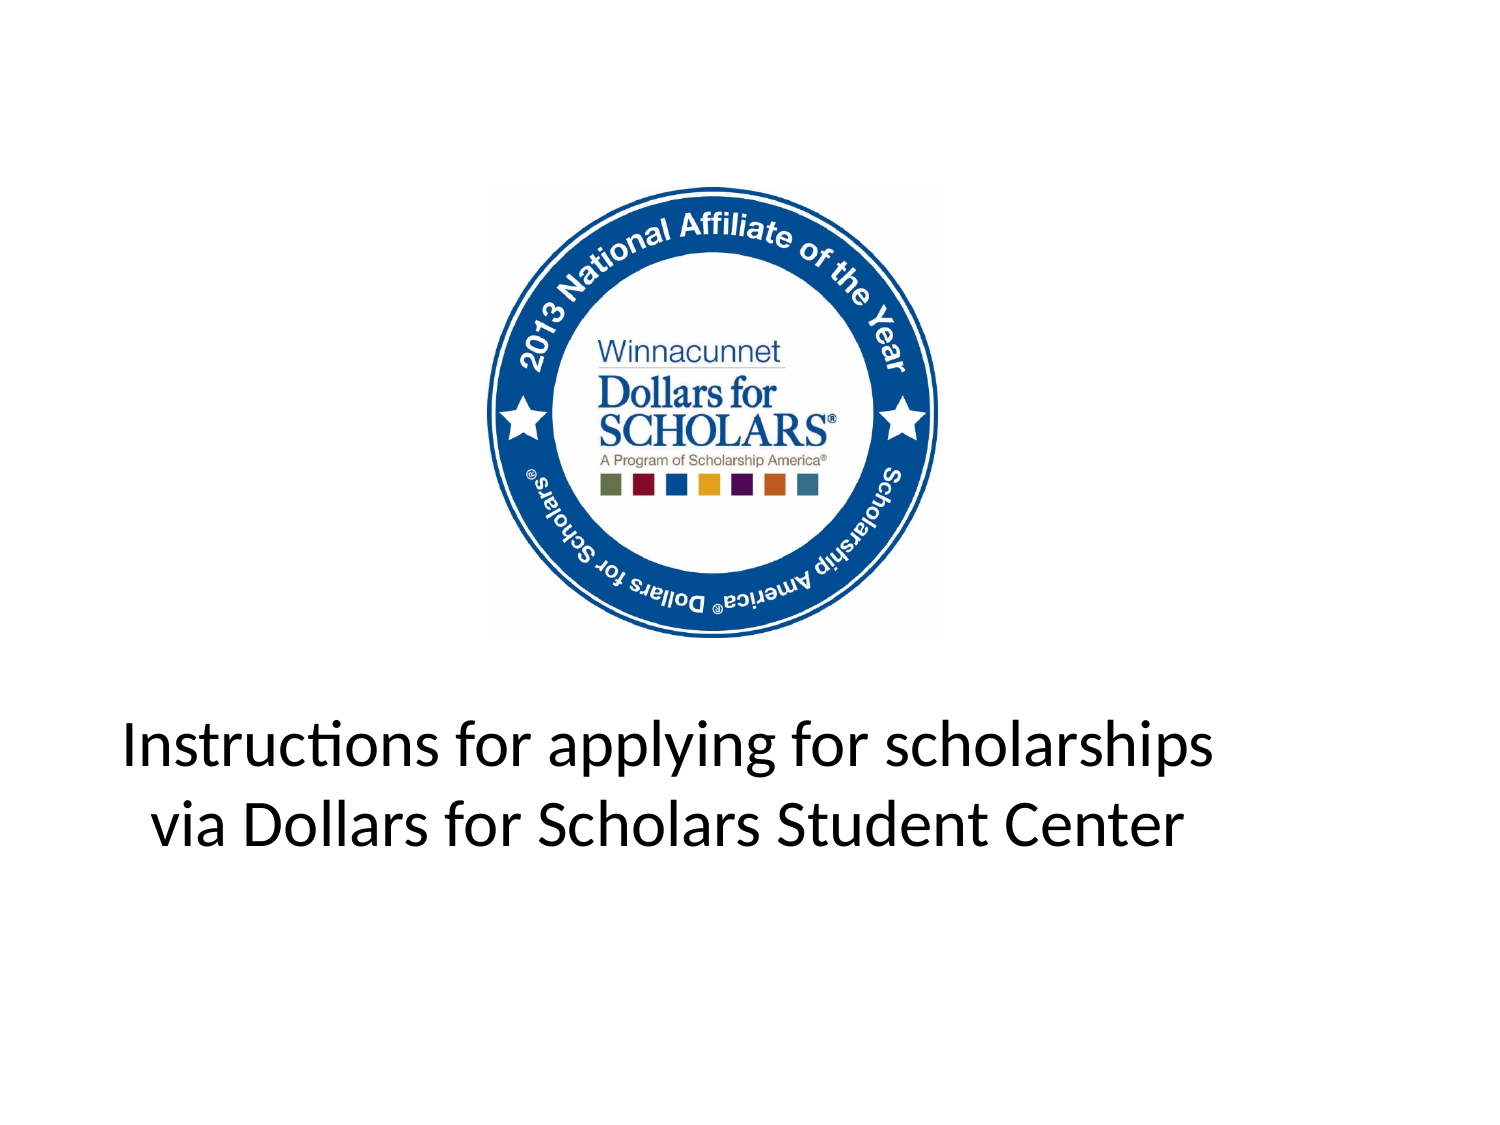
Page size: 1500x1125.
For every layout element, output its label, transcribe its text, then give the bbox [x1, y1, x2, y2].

text_box Instructions for applying for scholarships via Dollars for Scholars Student Center [74, 692, 1263, 867]
picture [487, 187, 938, 638]
